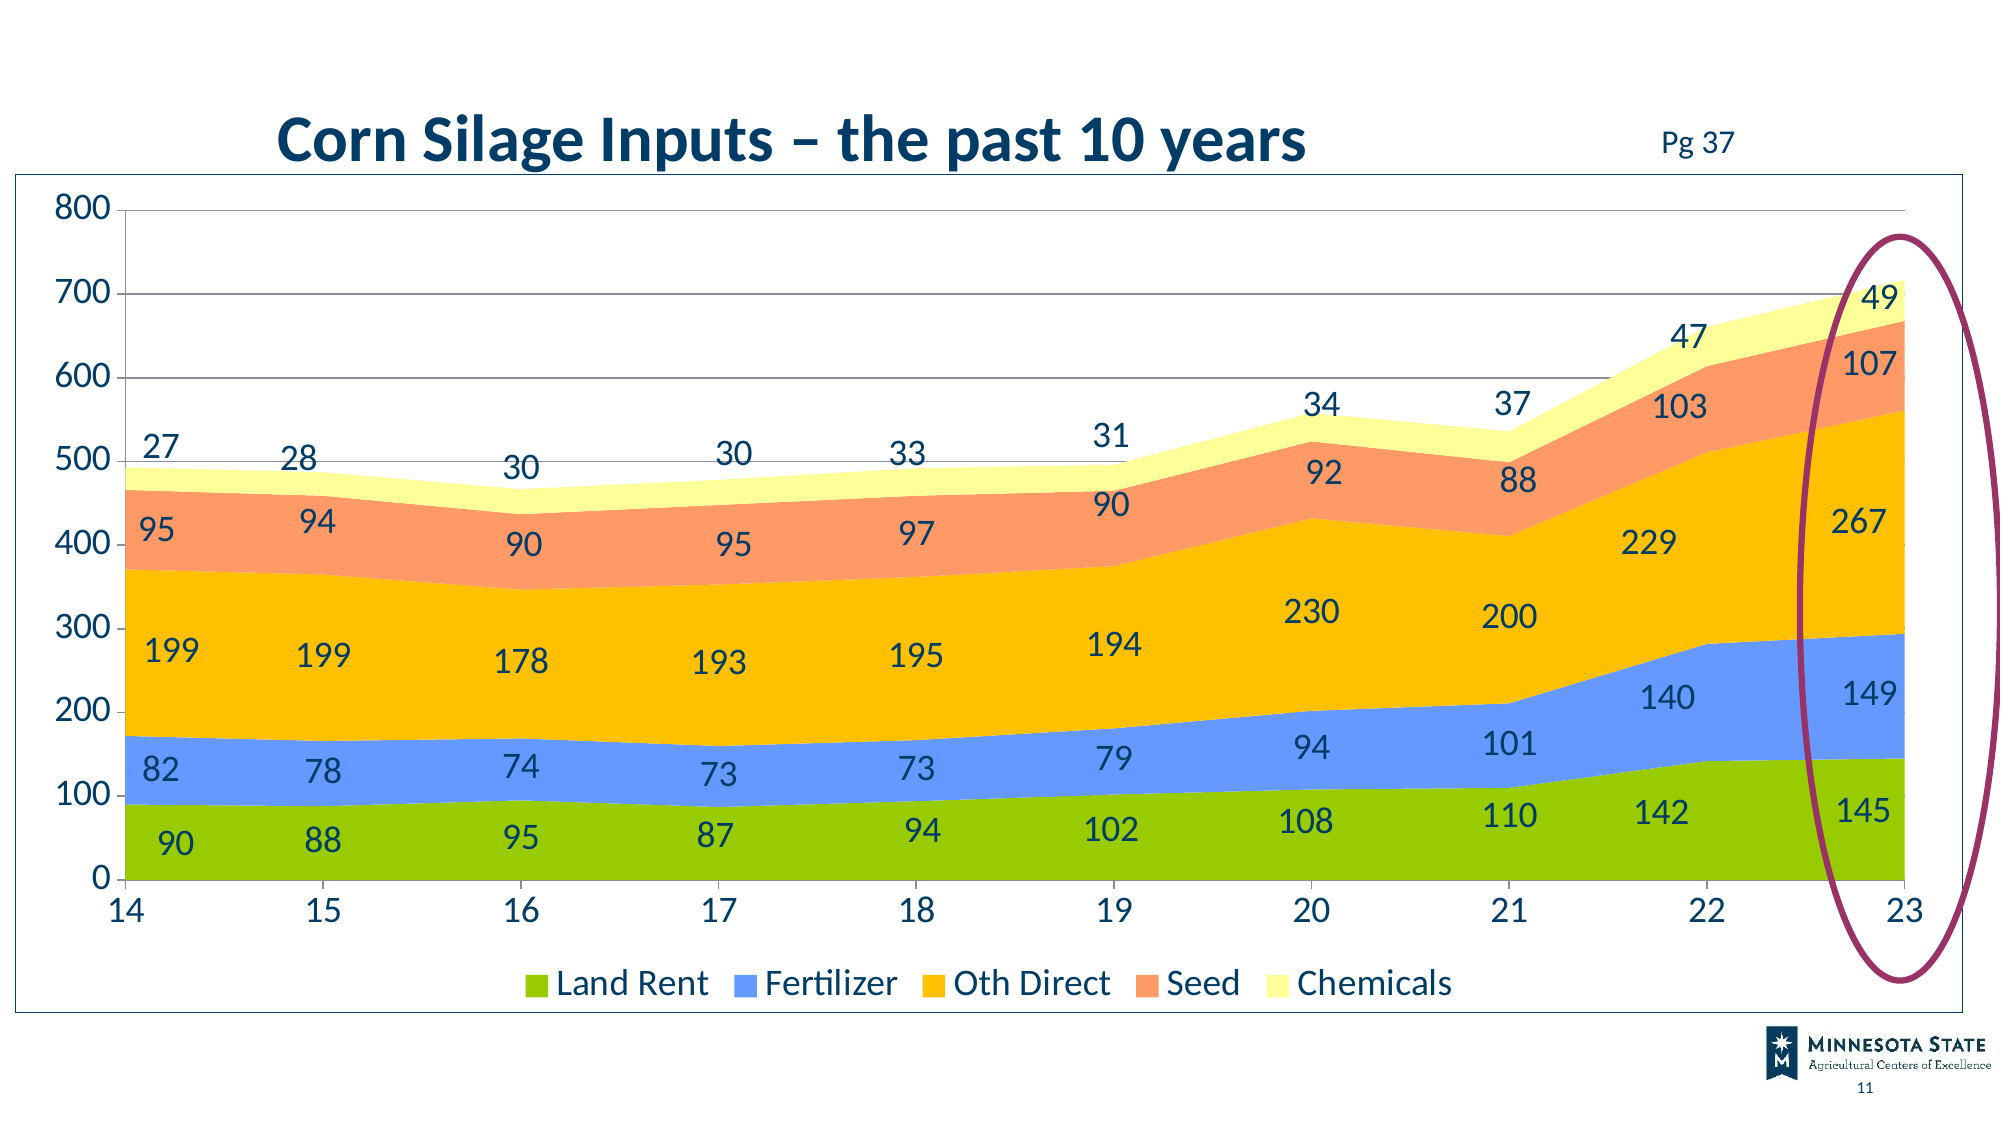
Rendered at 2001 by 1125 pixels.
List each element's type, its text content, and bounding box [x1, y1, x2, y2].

text_box Corn Silage Inputs – the past 10 years [262, 87, 1450, 174]
text_box Pg 37 [1612, 112, 1750, 168]
picture [1756, 1015, 2000, 1091]
chart [15, 174, 1963, 1013]
text_box [1970, 343, 2000, 875]
